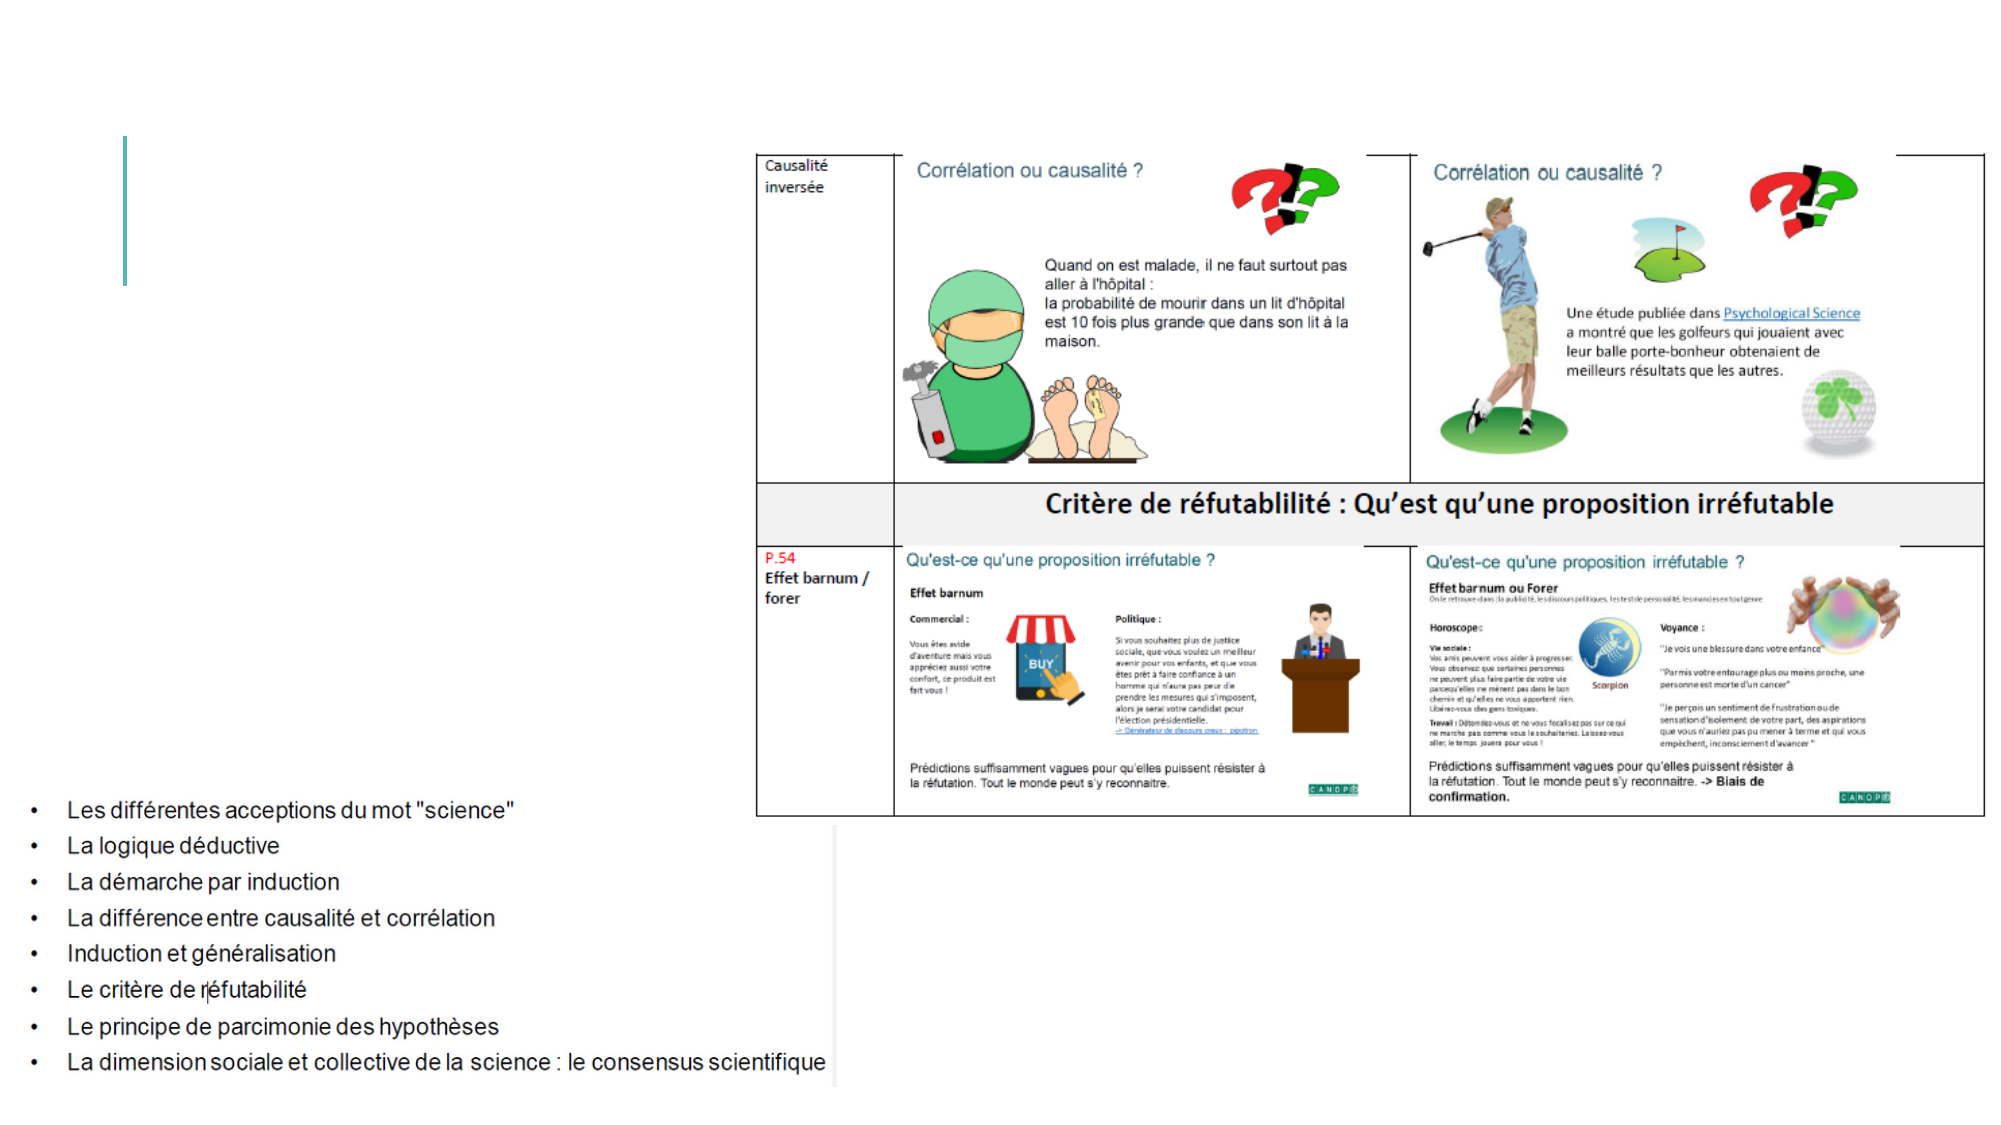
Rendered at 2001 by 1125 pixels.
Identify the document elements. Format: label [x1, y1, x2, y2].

picture [22, 139, 2000, 1088]
